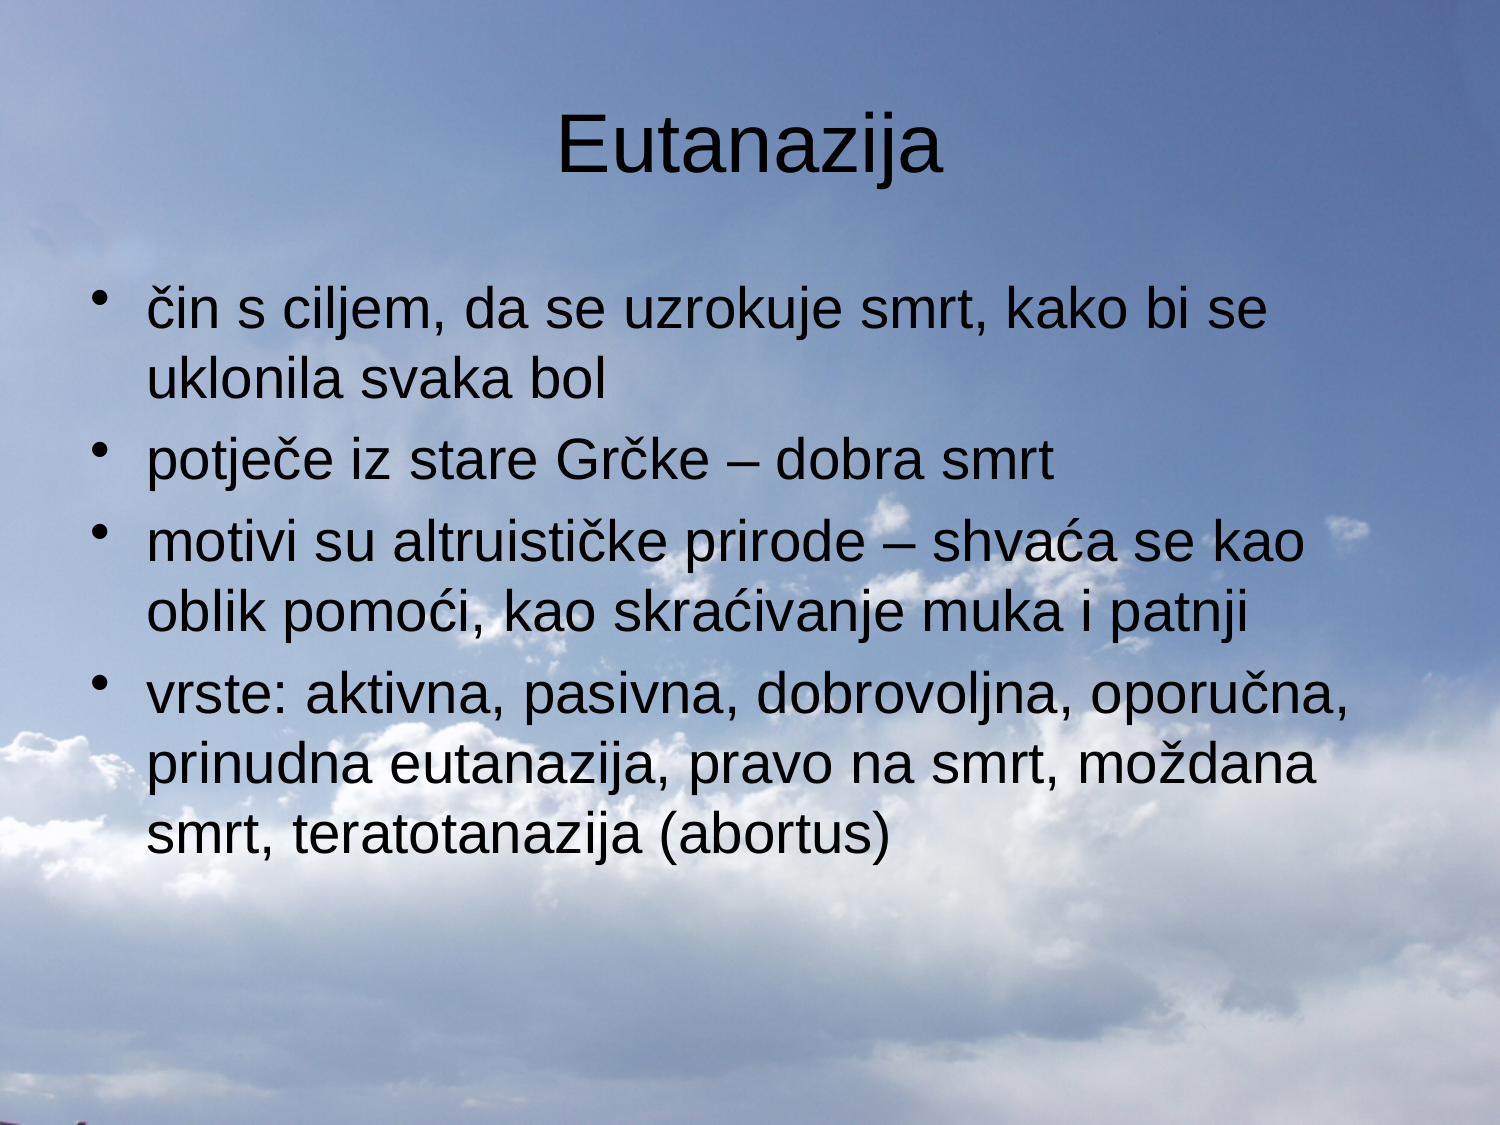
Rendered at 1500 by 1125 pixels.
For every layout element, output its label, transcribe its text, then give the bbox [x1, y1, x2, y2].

list čin s ciljem, da se uzrokuje smrt, kako bi se uklonila svaka bol potječe iz stare Grčke – dobra smrt motivi su altruističke prirode – shvaća se kao oblik pomoći, kao skraćivanje muka i patnji vrste: aktivna, pasivna, dobrovoljna, oporučna, prinudna eutanazija, pravo na smrt, moždana smrt, teratotanazija (abortus) [75, 262, 1425, 1005]
title Eutanazija [75, 45, 1425, 233]
picture [0, 0, 1500, 1125]
